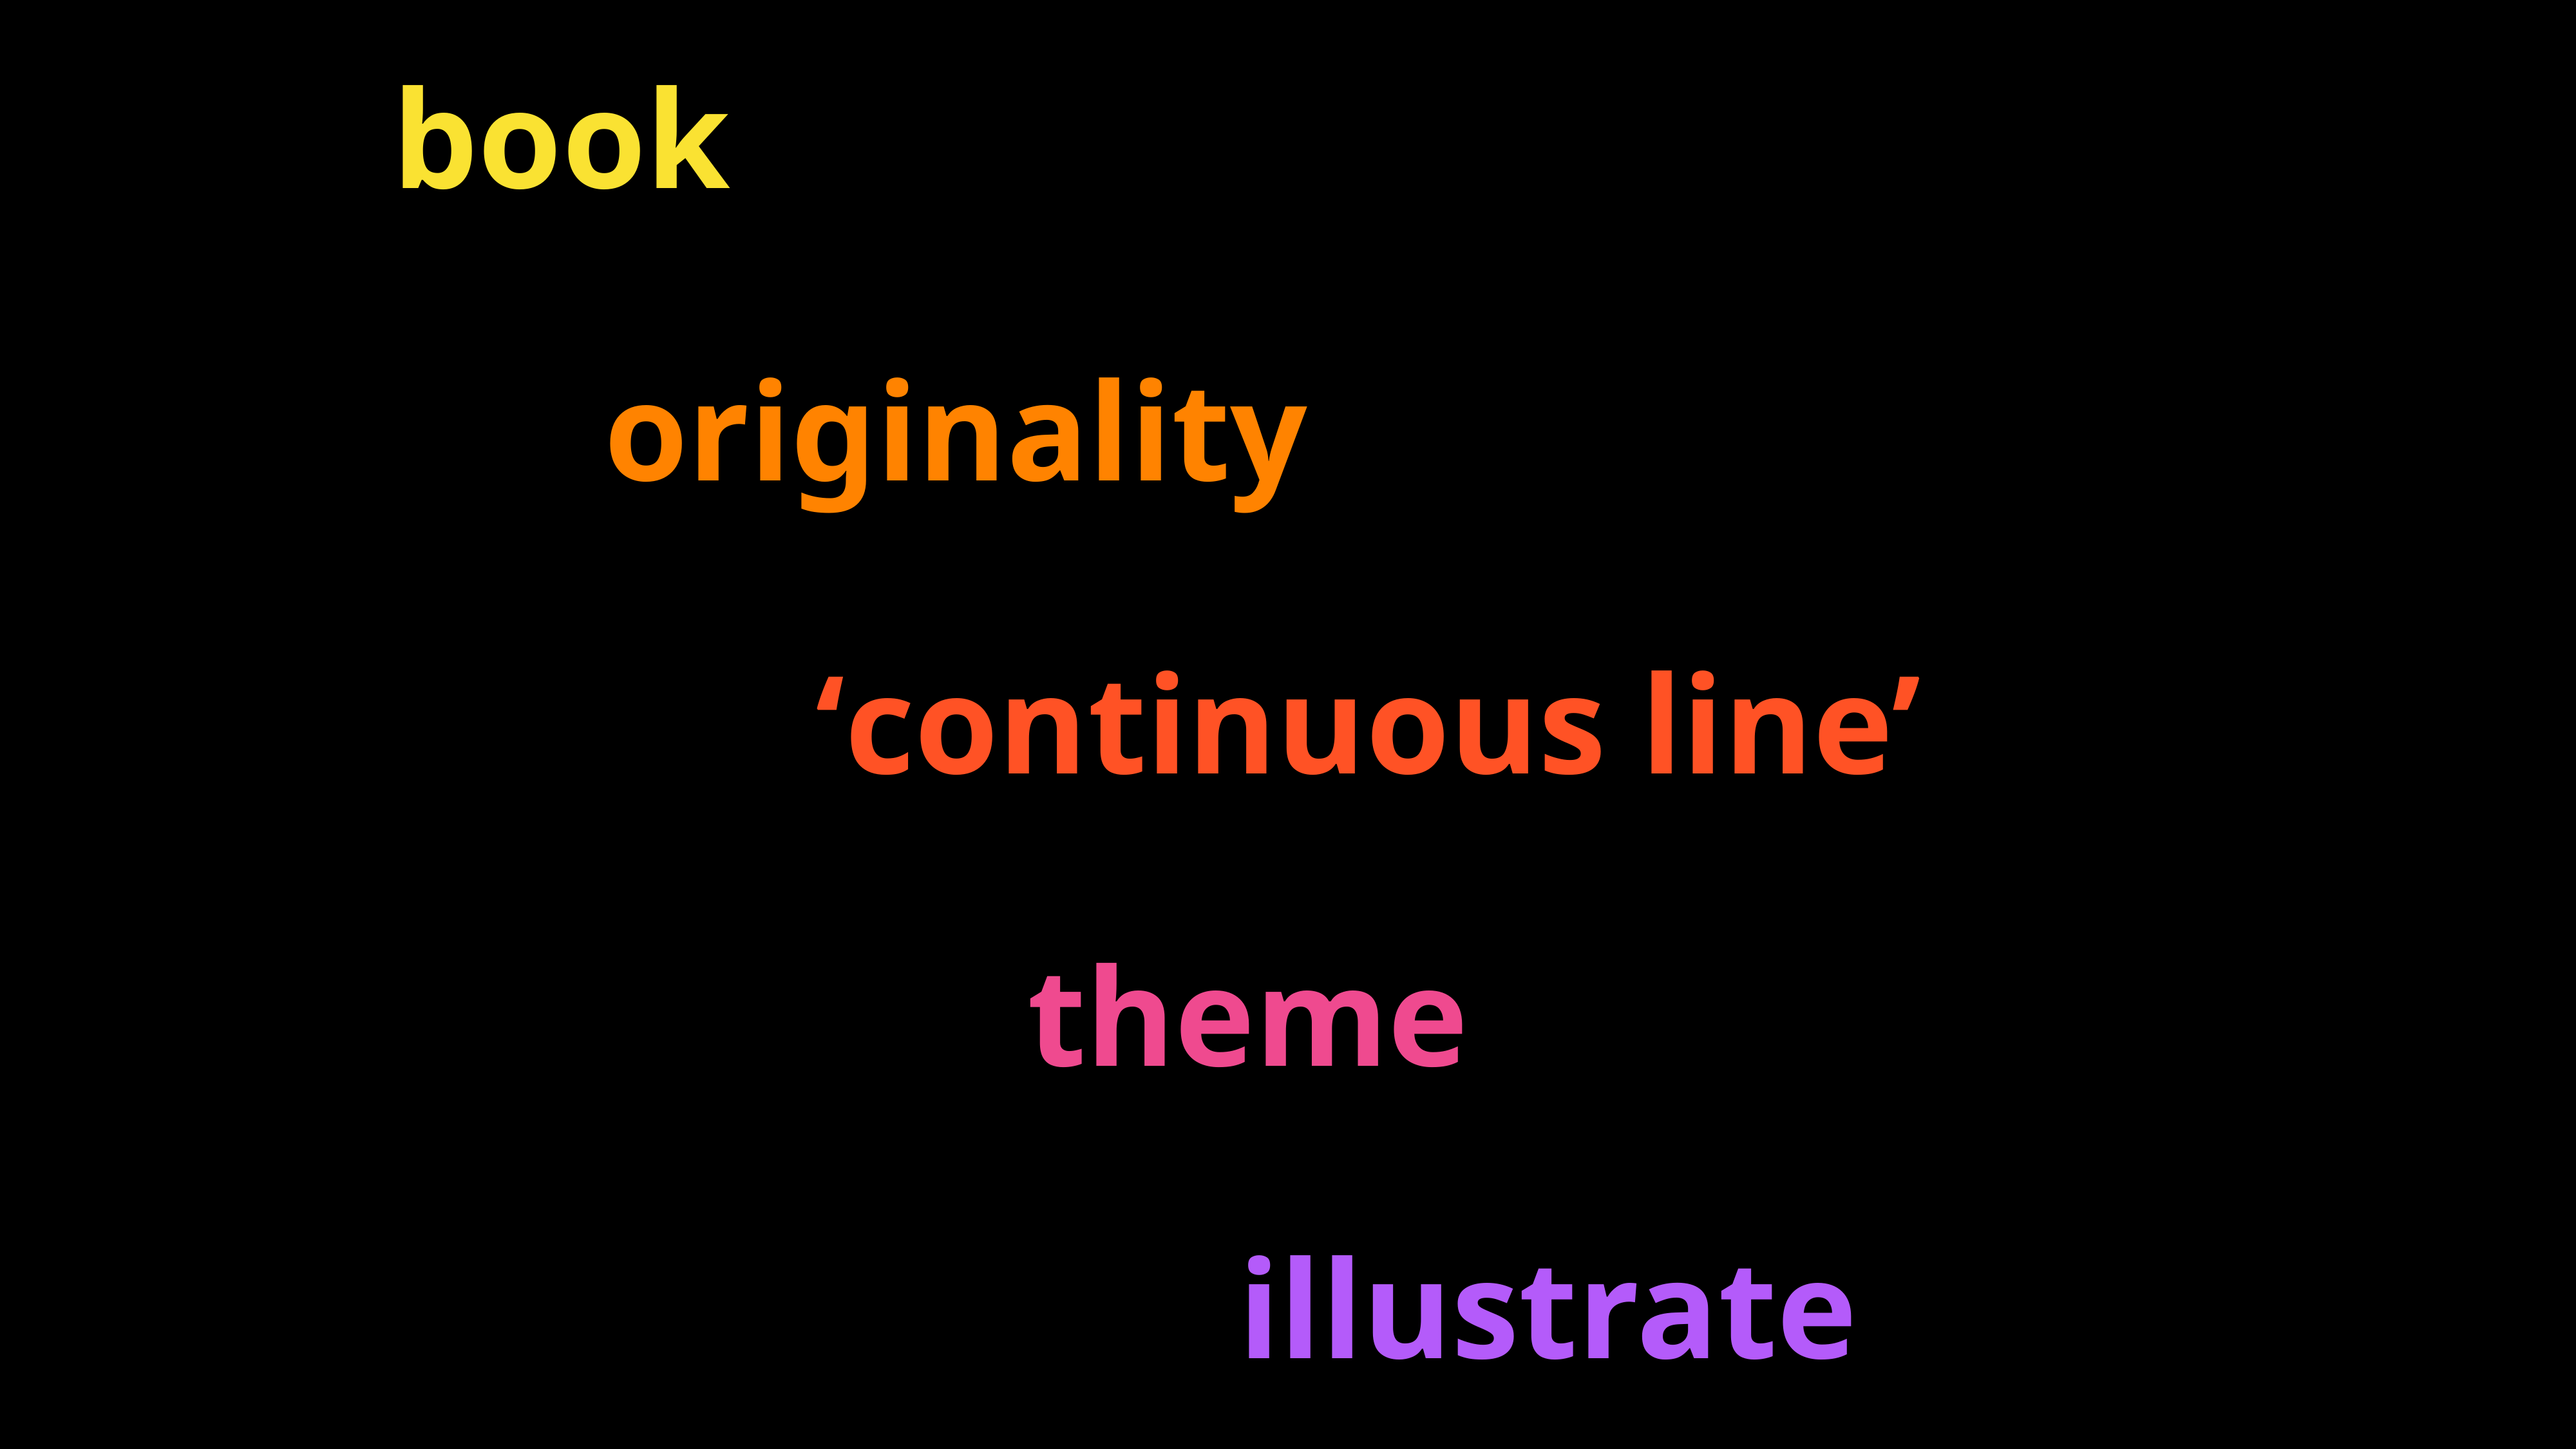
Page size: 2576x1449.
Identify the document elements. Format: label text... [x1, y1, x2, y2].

text_box book originality ‘continuous line’ theme illustrate [246, 66, 1927, 1449]
